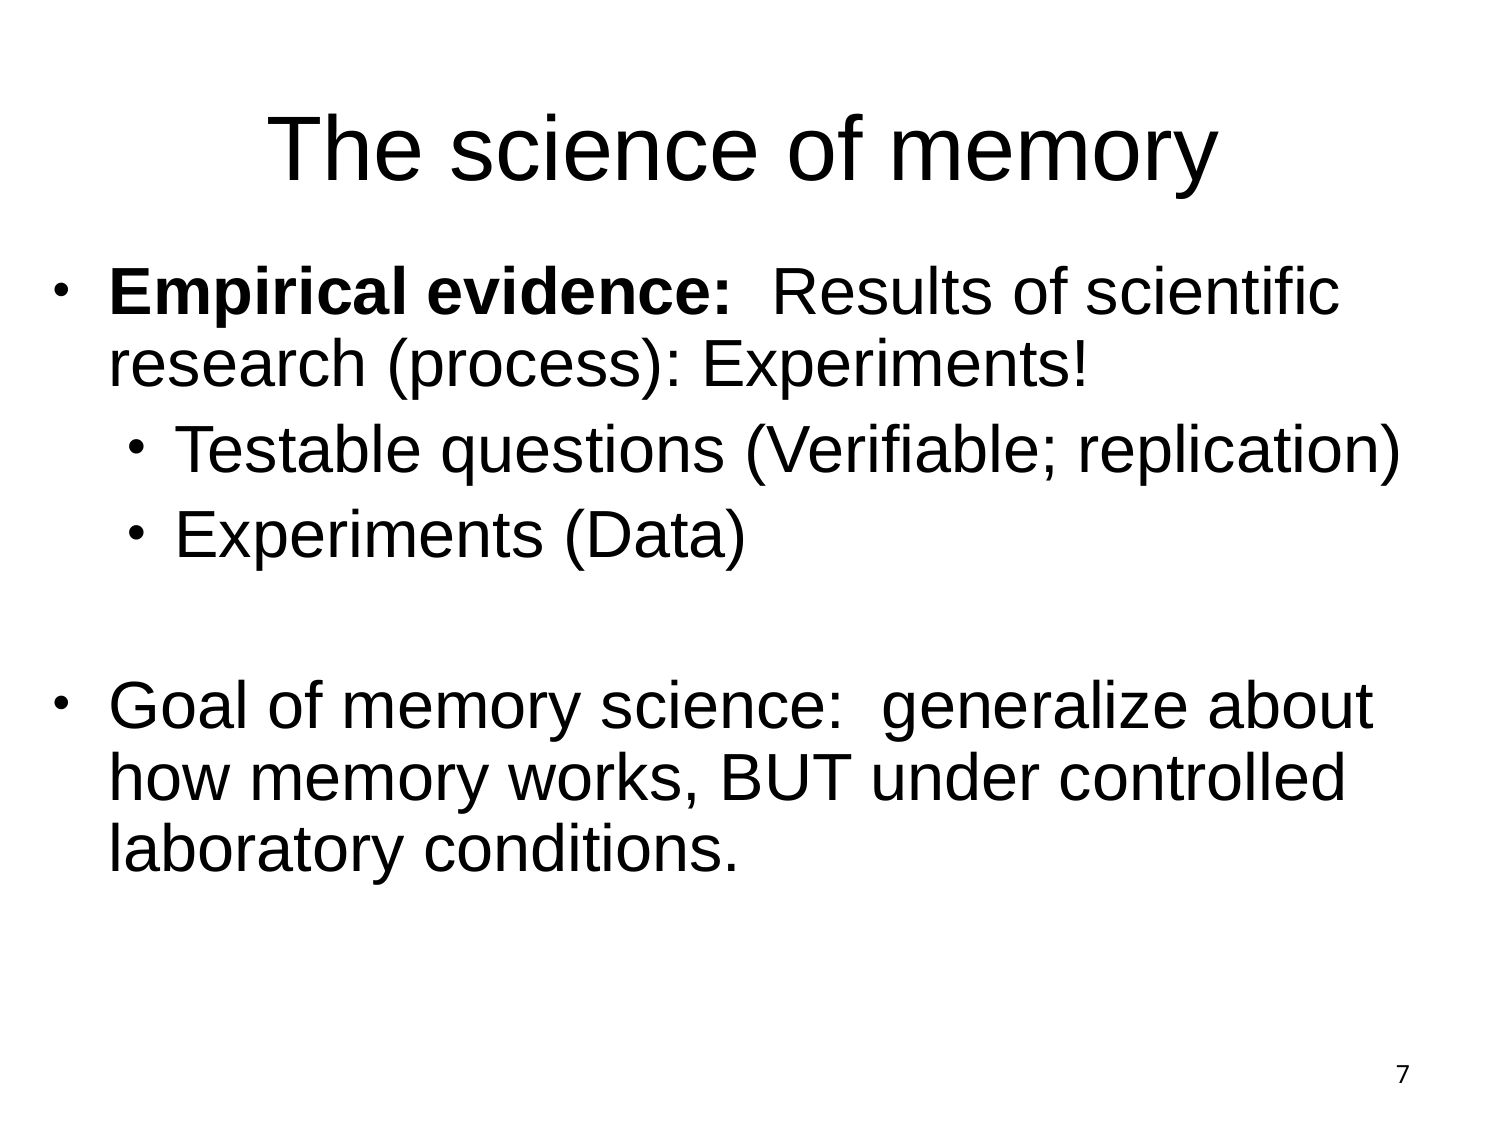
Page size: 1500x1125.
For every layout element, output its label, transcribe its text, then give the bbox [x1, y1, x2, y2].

title The science of memory [149, 62, 1338, 226]
list Empirical evidence: Results of scientific research (process): Experiments! Testable questions (Verifiable; replication) Experiments (Data) Goal of memory science: generalize about how memory works, BUT under controlled laboratory conditions. [37, 249, 1463, 1001]
slide_number 7 [1074, 1024, 1426, 1101]
